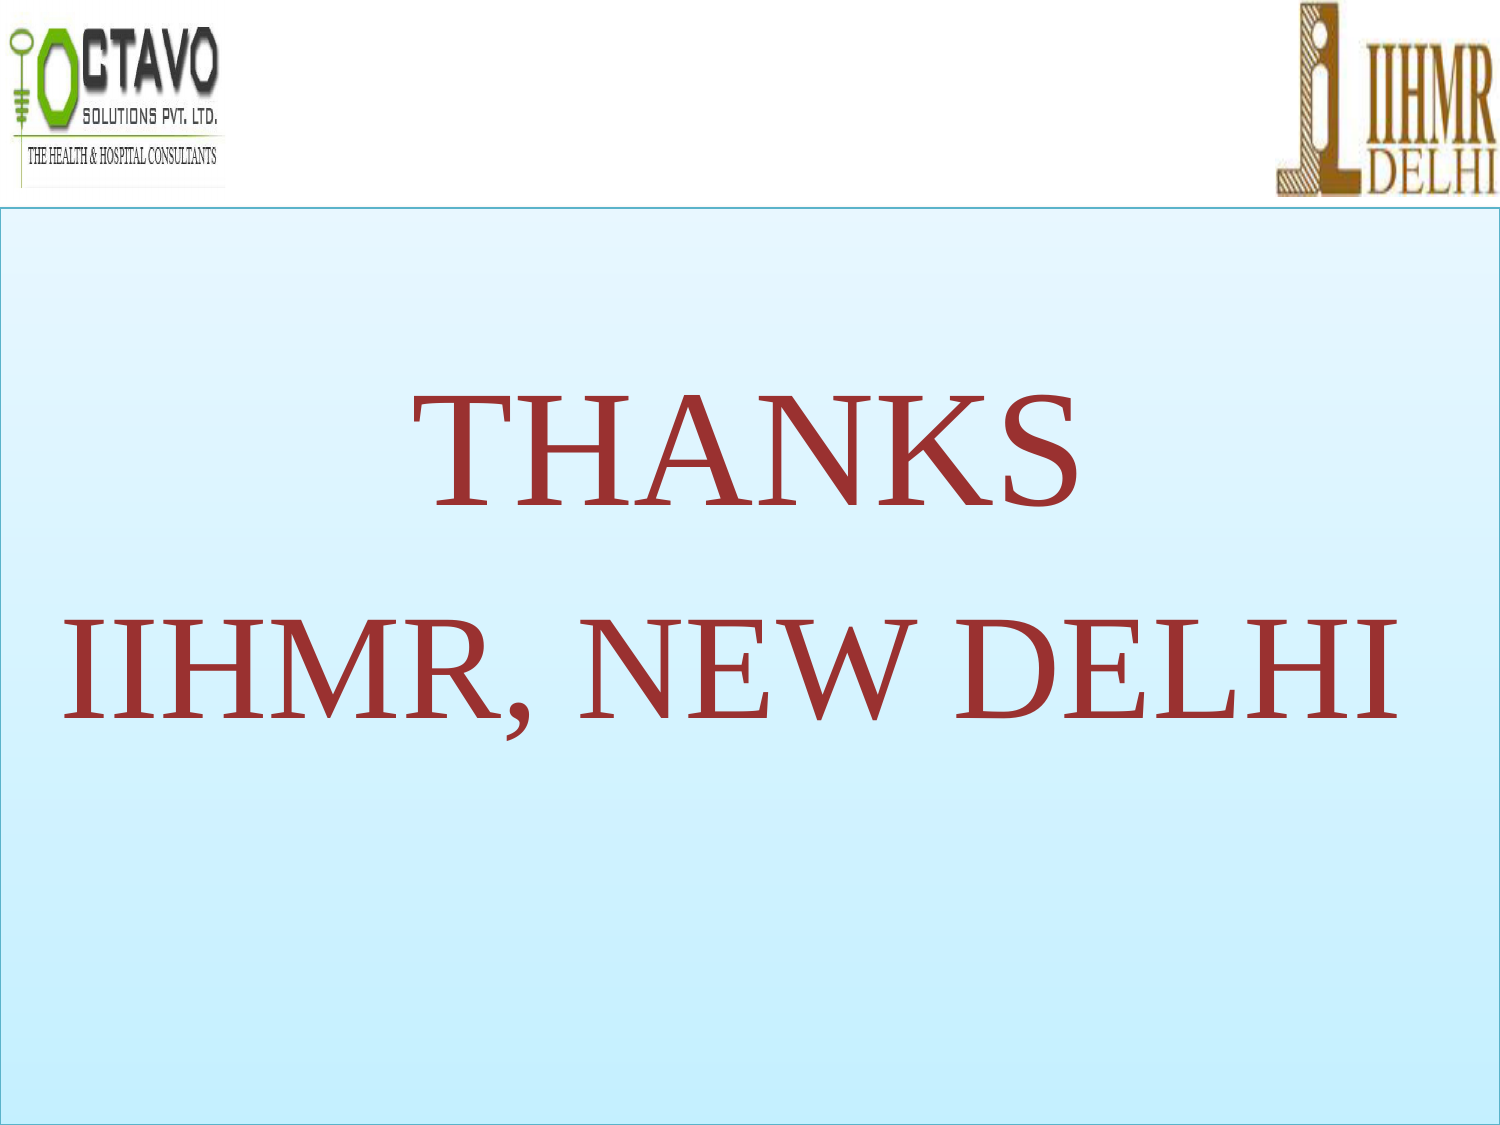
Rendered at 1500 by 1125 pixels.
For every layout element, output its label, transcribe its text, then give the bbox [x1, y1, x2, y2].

list THANKS IIHMR, NEW DELHI [0, 207, 1500, 1125]
picture [1275, 0, 1500, 197]
picture [0, 0, 231, 201]
